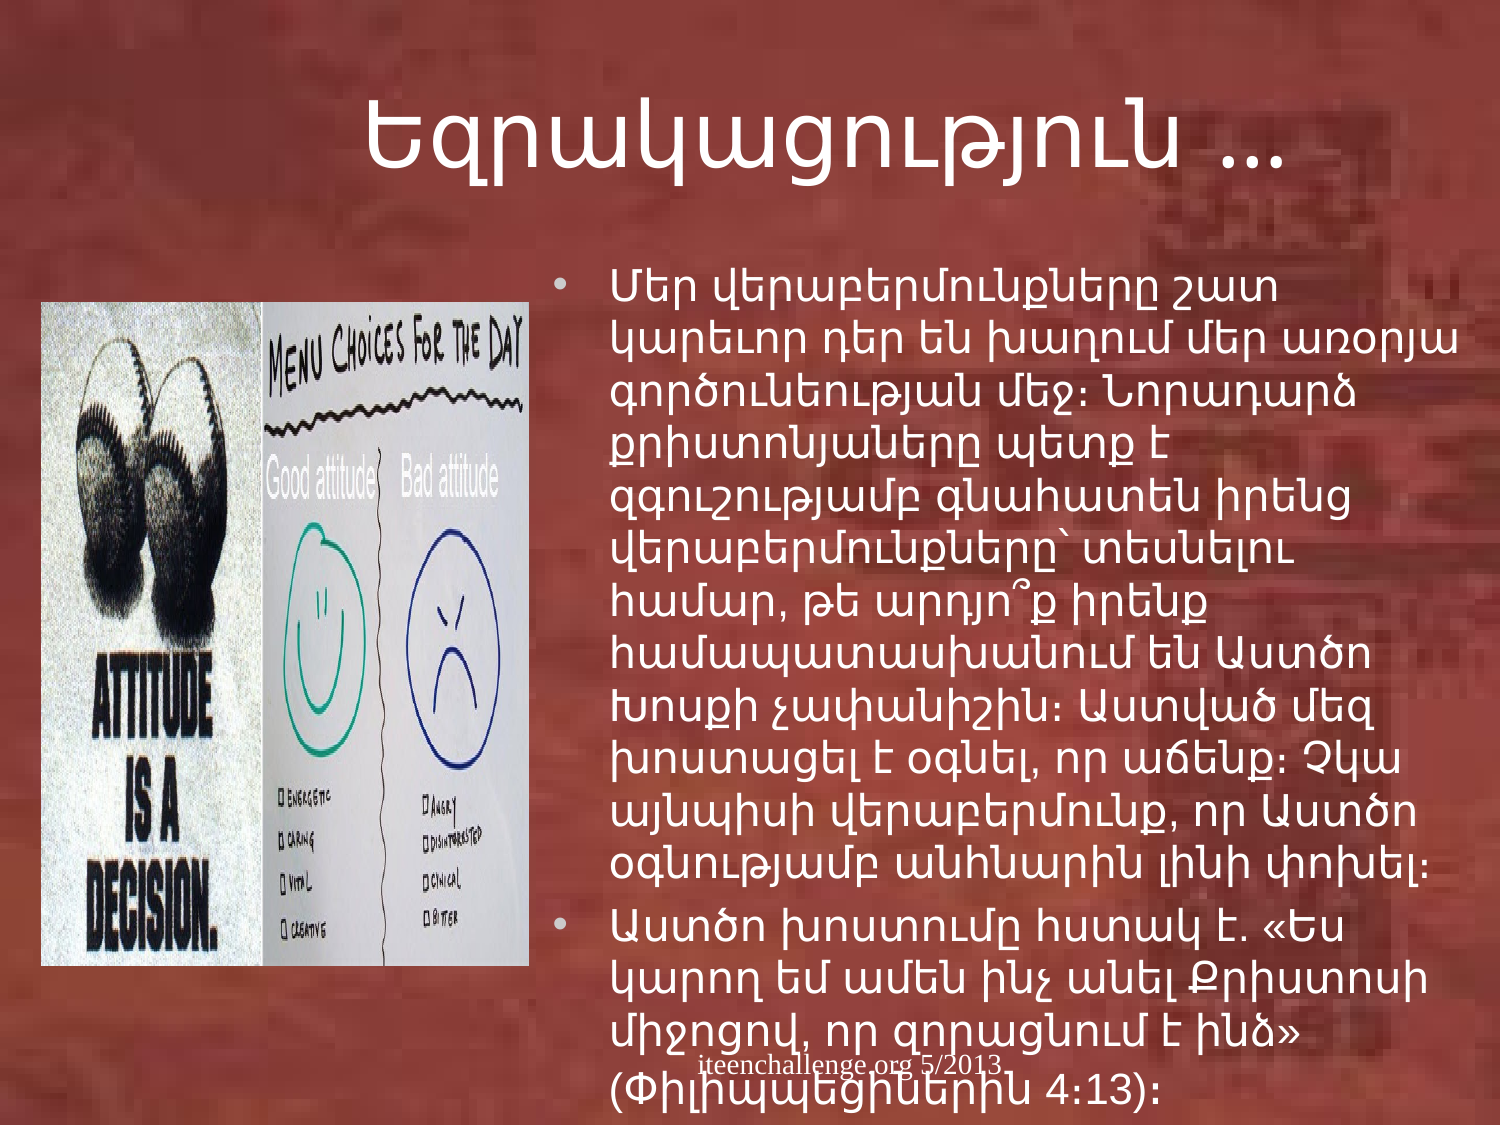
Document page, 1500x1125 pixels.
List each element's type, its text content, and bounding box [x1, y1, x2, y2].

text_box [41, 302, 529, 966]
text_box iteenchallenge.org 5/2013 [612, 1024, 1088, 1100]
list Մեր վերաբերմունքները շատ կարեւոր դեր են խաղում մեր առօրյա գործունեության մեջ։ Նորադարձ քրիստոնյաները պետք է զգուշությամբ գնահատեն իրենց վերաբերմունքները՝ տեսնելու համար, թե արդյո՞ք իրենք համապատասխանում են Աստծո Խոսքի չափանիշին։ Աստված մեզ խոստացել է օգնել, որ աճենք։ Չկա այնպիսի վերաբերմունք, որ Աստծո օգնությամբ անհնարին լինի փոխել։ Աստծո խոստումը հստակ է. «Ես կարող եմ ամեն ինչ անել Քրիստոսի միջոցով, որ զորացնում է ինձ» (Փիլիպպեցիներին 4։13)։ [537, 249, 1488, 988]
title Եզրակացություն … [187, 37, 1463, 225]
picture [0, 0, 1500, 1125]
